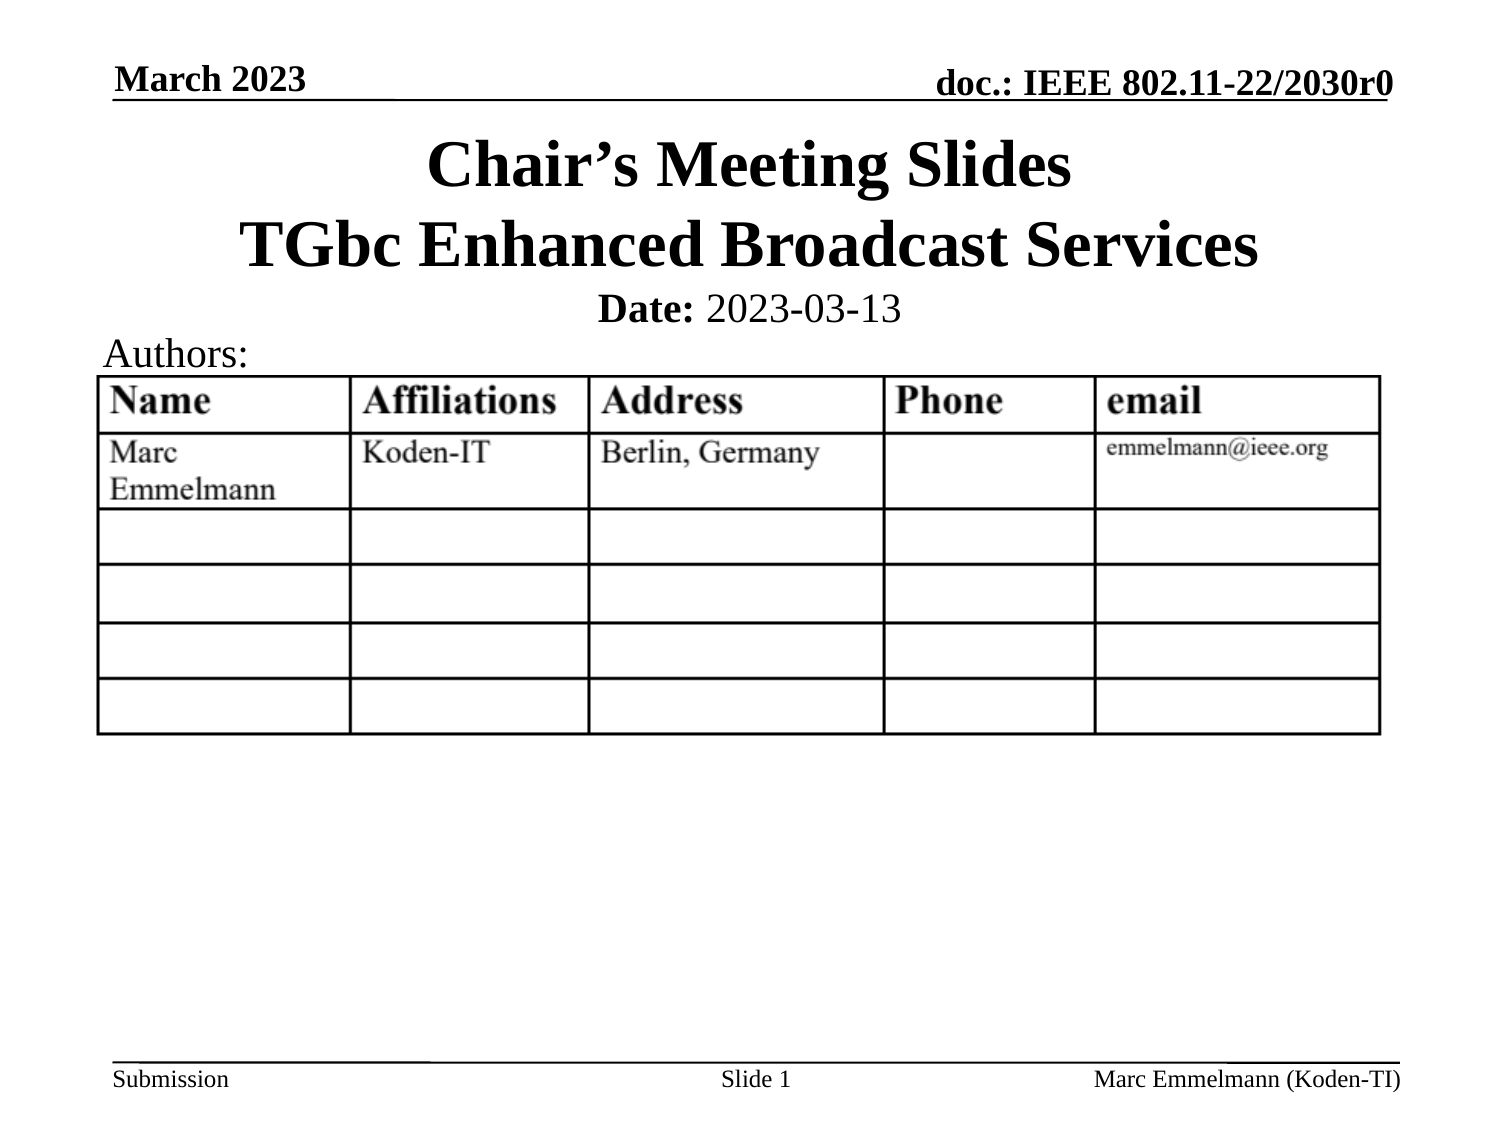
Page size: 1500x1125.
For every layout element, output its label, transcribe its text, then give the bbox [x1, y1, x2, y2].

title Chair’s Meeting Slides TGbc Enhanced Broadcast Services [112, 112, 1388, 272]
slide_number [114, 54, 493, 100]
footer Marc Emmelmann (Koden-TI) [902, 1061, 1402, 1093]
text_box Authors: [87, 318, 325, 374]
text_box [83, 375, 1408, 779]
slide_number Slide 1 [712, 1061, 800, 1123]
list Date: 2023-03-13 [112, 272, 1388, 339]
